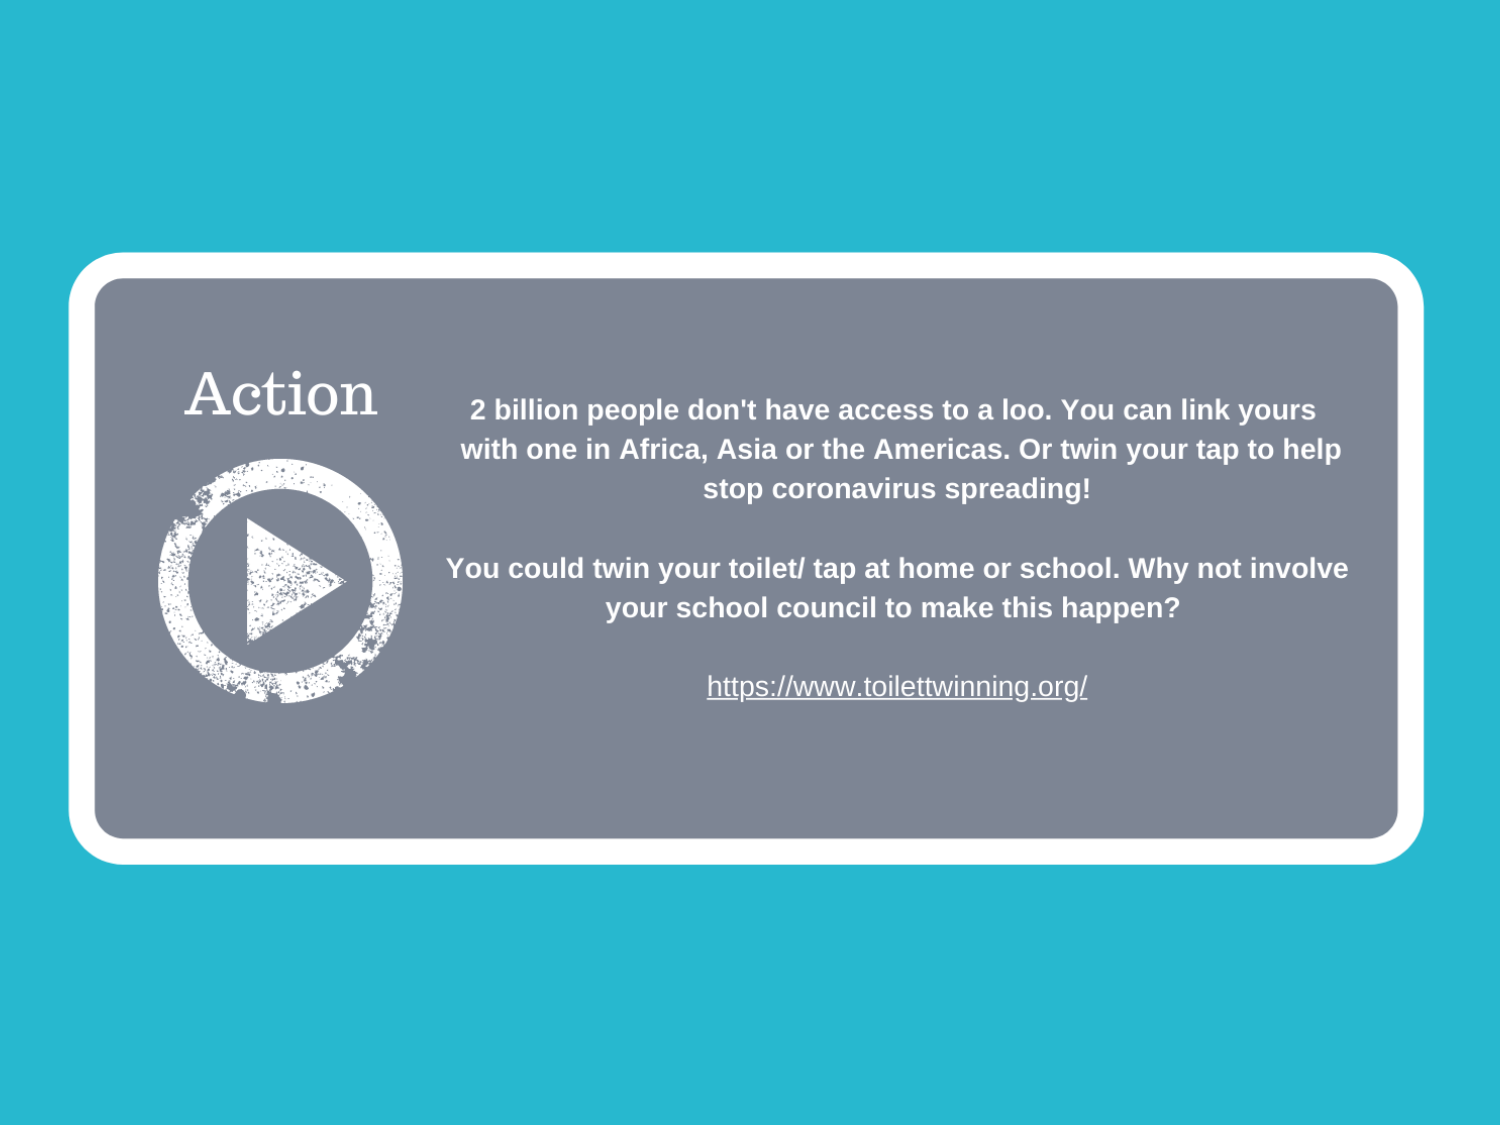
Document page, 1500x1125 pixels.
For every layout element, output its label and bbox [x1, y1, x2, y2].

picture [36, 239, 1464, 886]
